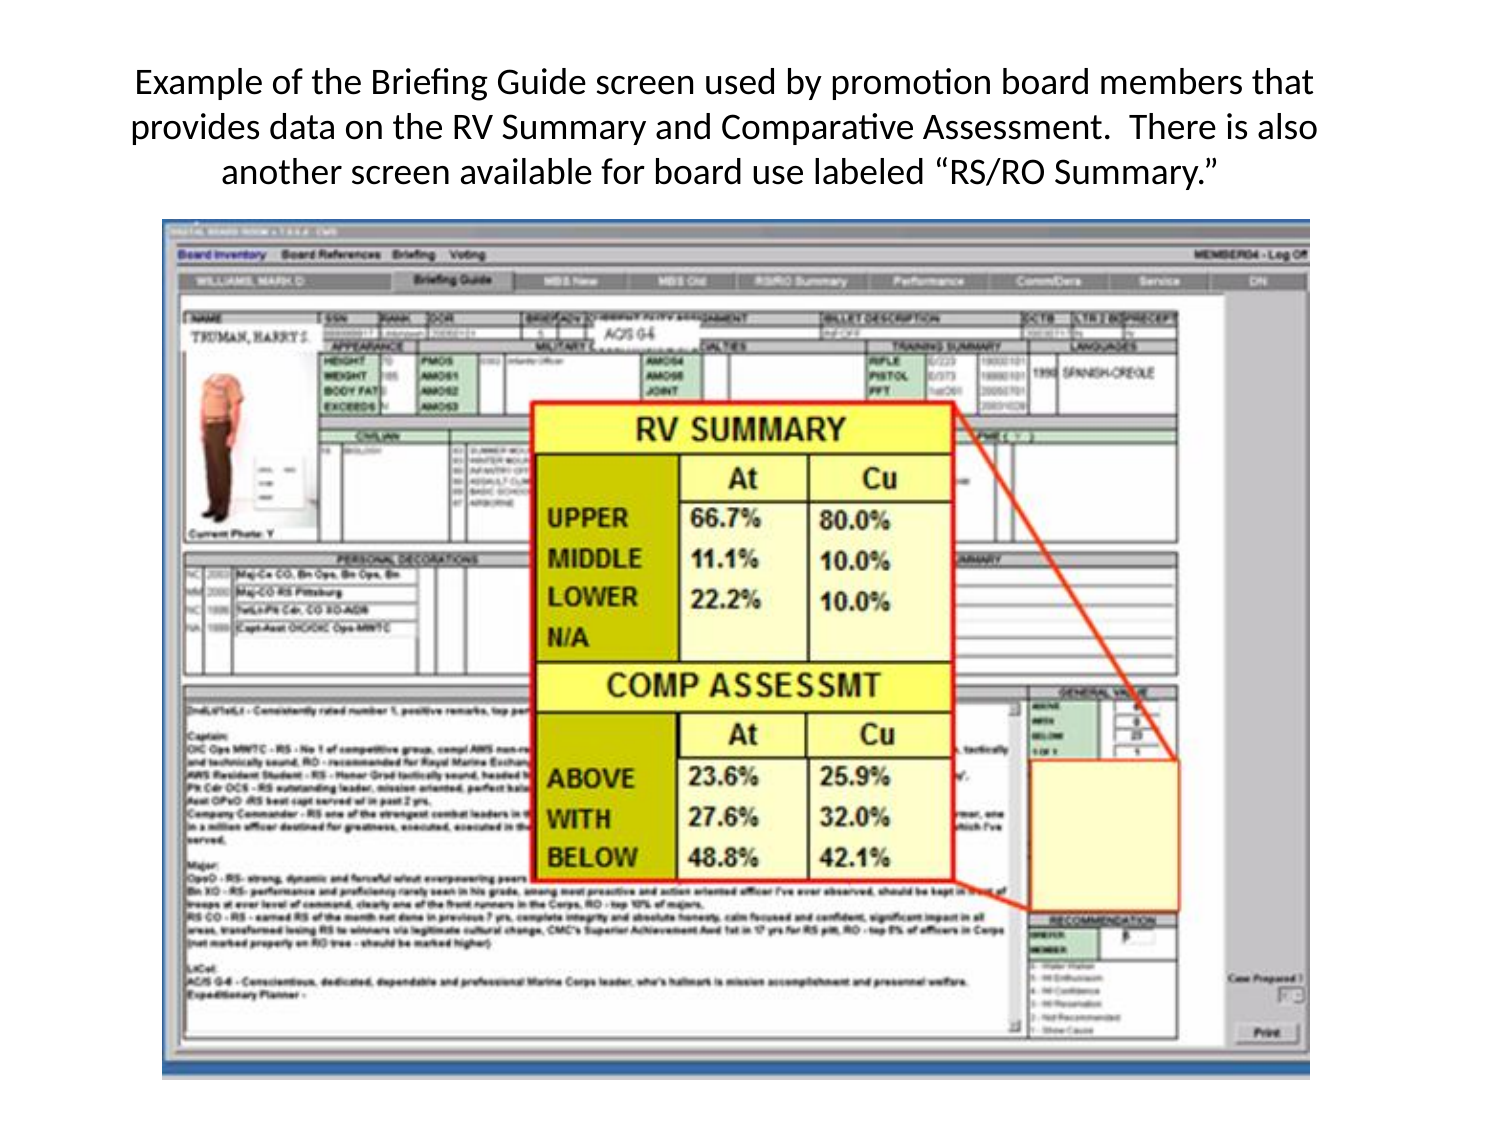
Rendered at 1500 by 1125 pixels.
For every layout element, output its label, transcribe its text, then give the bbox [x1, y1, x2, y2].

picture [162, 219, 1310, 1081]
text_box Example of the Briefing Guide screen used by promotion board members that provides data on the RV Summary and Comparative Assessment. There is also another screen available for board use labeled “RS/RO Summary.” [62, 49, 1388, 200]
